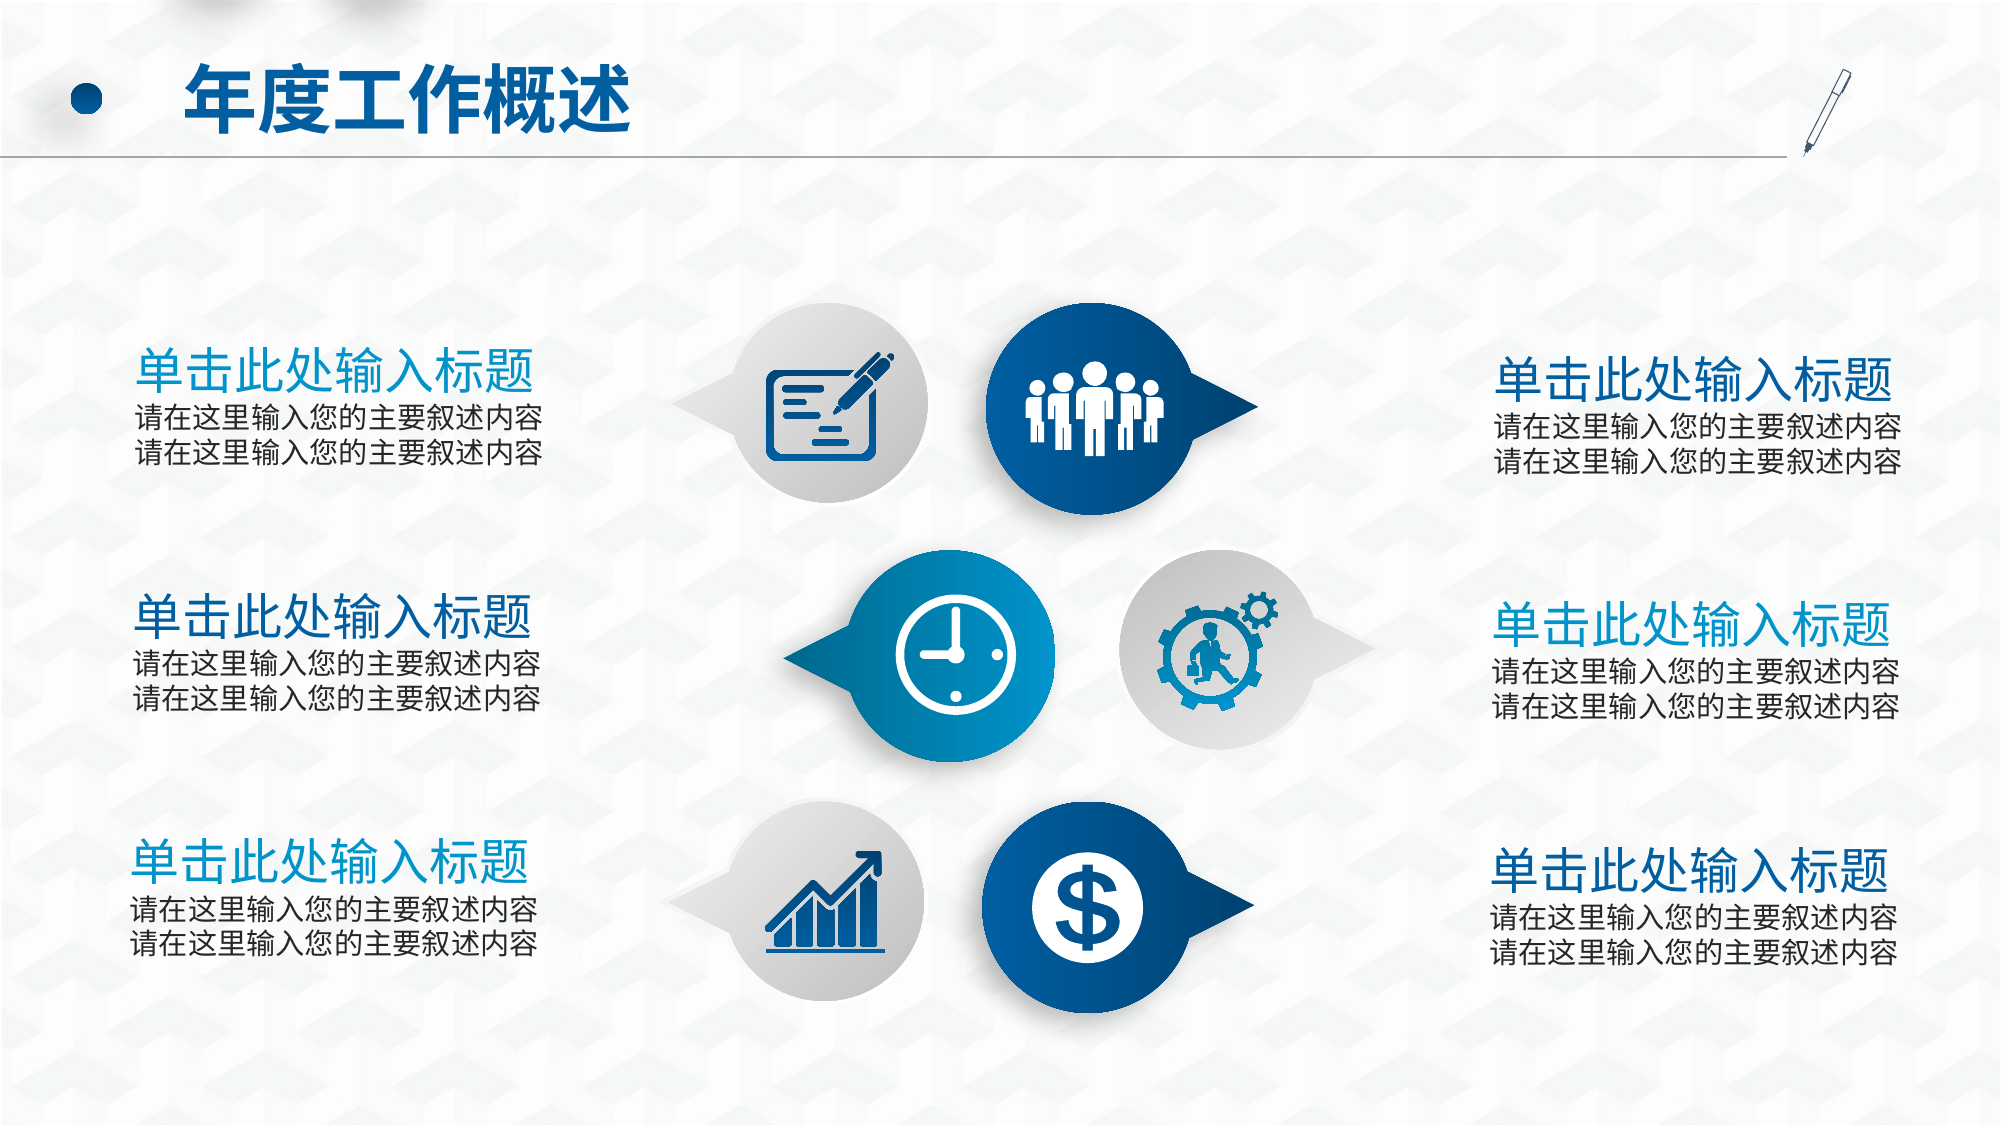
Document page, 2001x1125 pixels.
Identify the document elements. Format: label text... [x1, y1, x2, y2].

text_box 单击此处输入标题 请在这里输入您的主要叙述内容 请在这里输入您的主要叙述内容 [1478, 340, 1919, 576]
text_box [1803, 68, 1852, 157]
text_box 单击此处输入标题 请在这里输入您的主要叙述内容 请在这里输入您的主要叙述内容 [117, 577, 557, 813]
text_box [986, 303, 1259, 515]
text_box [982, 801, 1255, 1014]
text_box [1115, 545, 1386, 754]
text_box 年度工作概述 [163, 42, 652, 152]
text_box 单击此处输入标题 请在这里输入您的主要叙述内容 请在这里输入您的主要叙述内容 [1474, 832, 1914, 1067]
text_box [661, 298, 933, 507]
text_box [657, 797, 929, 1006]
text_box [69, 81, 104, 116]
text_box 单击此处输入标题 请在这里输入您的主要叙述内容 请在这里输入您的主要叙述内容 [114, 823, 555, 1059]
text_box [783, 550, 1056, 762]
picture [1, 3, 2001, 1125]
text_box 单击此处输入标题 请在这里输入您的主要叙述内容 请在这里输入您的主要叙述内容 [1477, 586, 1917, 822]
text_box 单击此处输入标题 请在这里输入您的主要叙述内容 请在这里输入您的主要叙述内容 [119, 332, 559, 567]
